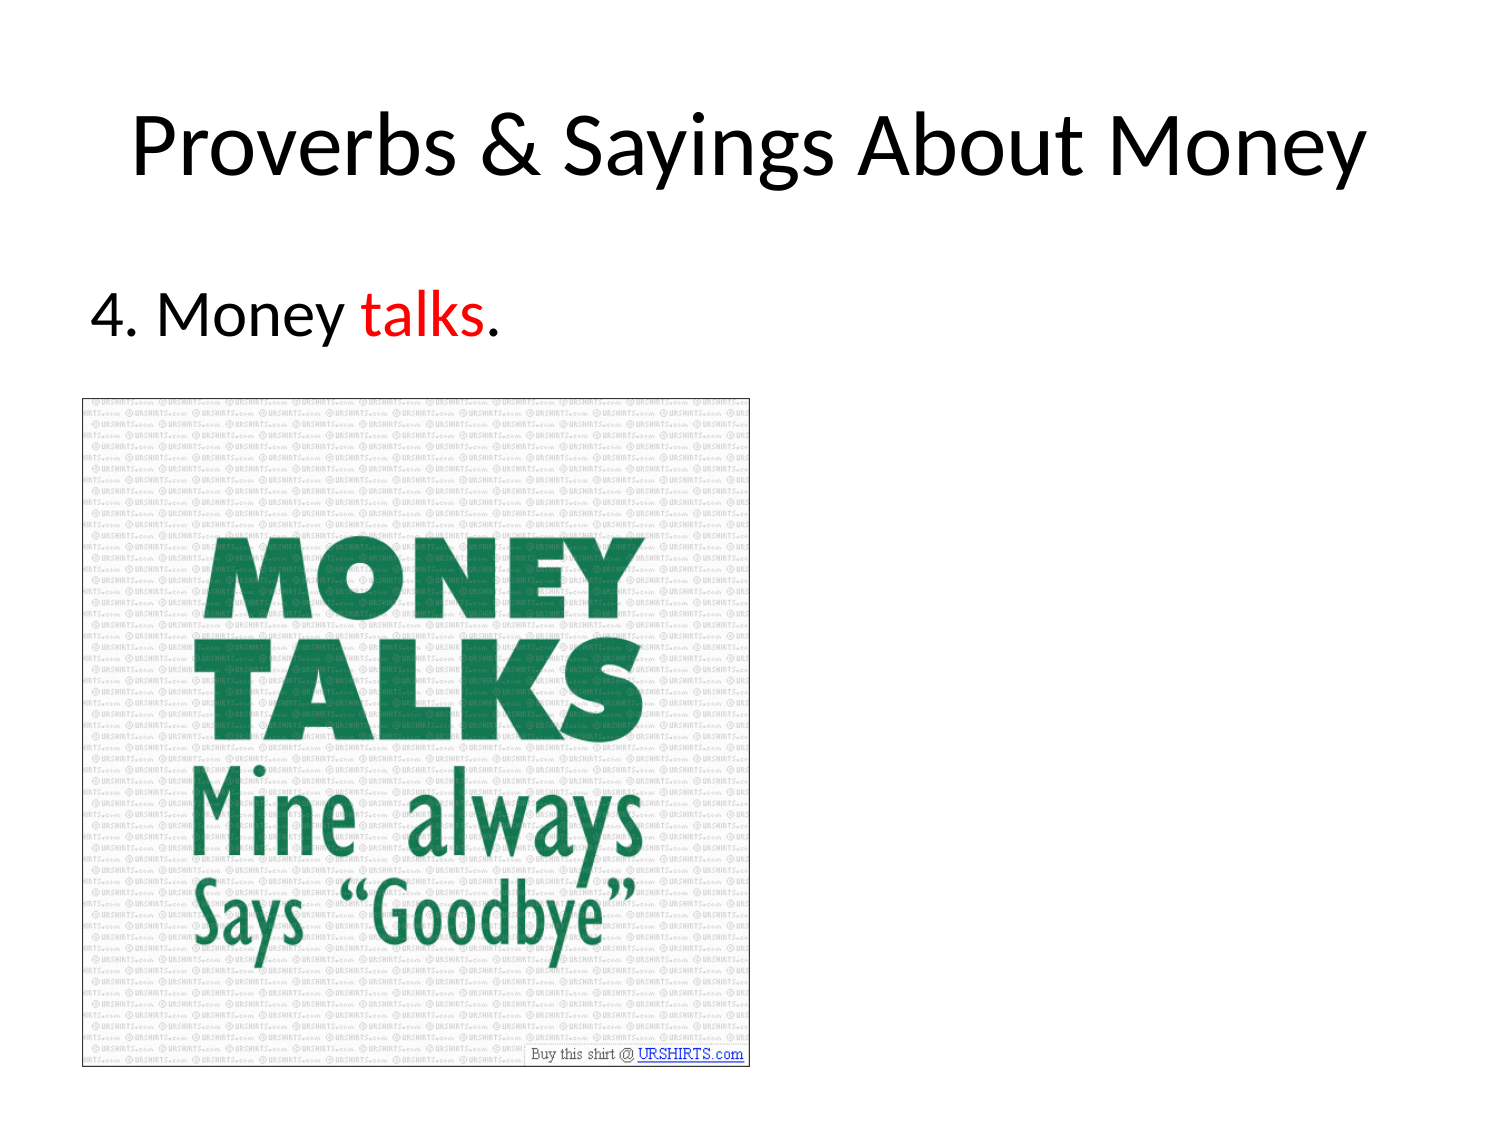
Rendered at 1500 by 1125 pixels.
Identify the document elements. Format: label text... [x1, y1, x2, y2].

title Proverbs & Sayings About Money [75, 45, 1425, 233]
list 4. Money talks. [75, 262, 1425, 1005]
picture [81, 398, 751, 1067]
